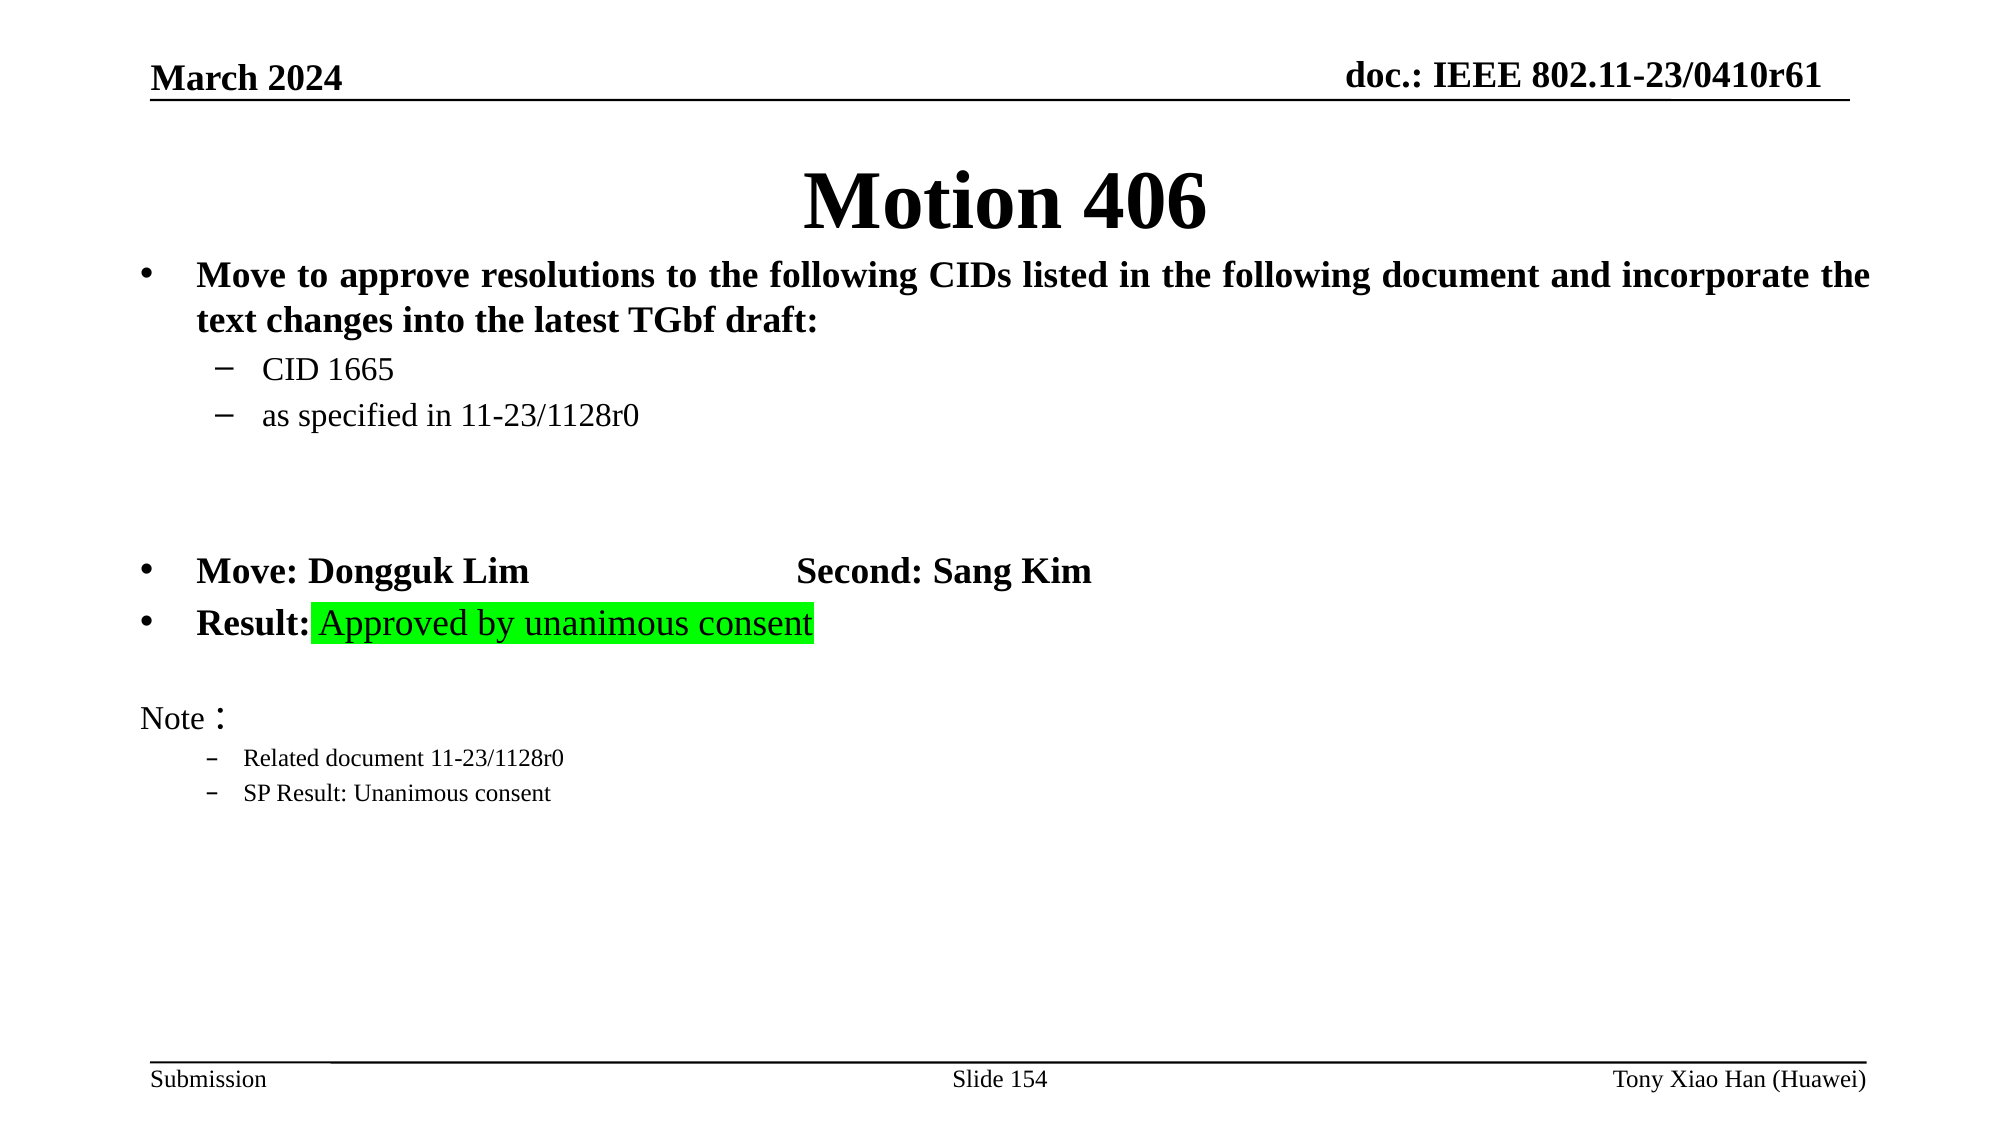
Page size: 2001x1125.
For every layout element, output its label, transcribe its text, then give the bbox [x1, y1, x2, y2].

text_box Motion 406 [368, 137, 1644, 212]
text_box Move to approve resolutions to the following CIDs listed in the following document and incorporate the text changes into the latest TGbf draft: CID 1665 as specified in 11-23/1128r0 Move: Dongguk Lim Second: Sang Kim Result: Approved by unanimous consent Note： Related document 11-23/1128r0 SP Result: Unanimous consent [125, 212, 1888, 900]
